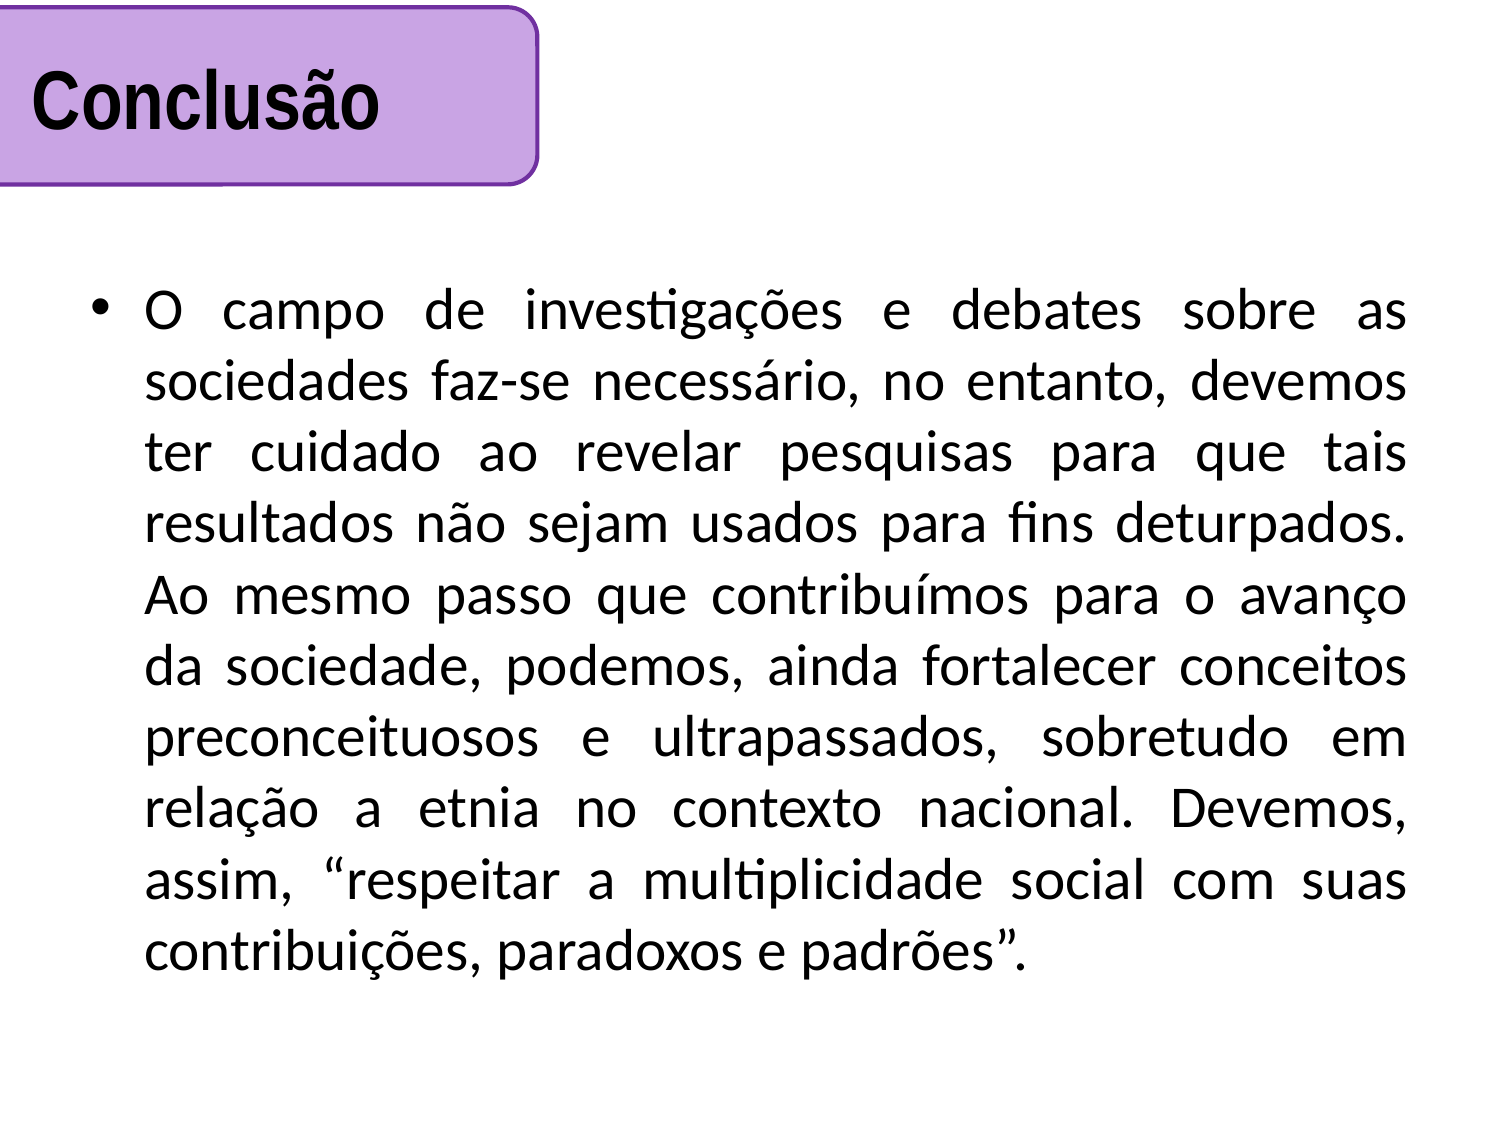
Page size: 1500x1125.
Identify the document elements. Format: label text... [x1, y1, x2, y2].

list O campo de investigações e debates sobre as sociedades faz-se necessário, no entanto, devemos ter cuidado ao revelar pesquisas para que tais resultados não sejam usados para fins deturpados. Ao mesmo passo que contribuímos para o avanço da sociedade, podemos, ainda fortalecer conceitos preconceituosos e ultrapassados, sobretudo em relação a etnia no contexto nacional. Devemos, assim, “respeitar a multiplicidade social com suas contribuições, paradoxos e padrões”. [75, 262, 1425, 1005]
text_box Conclusão [0, 5, 540, 187]
